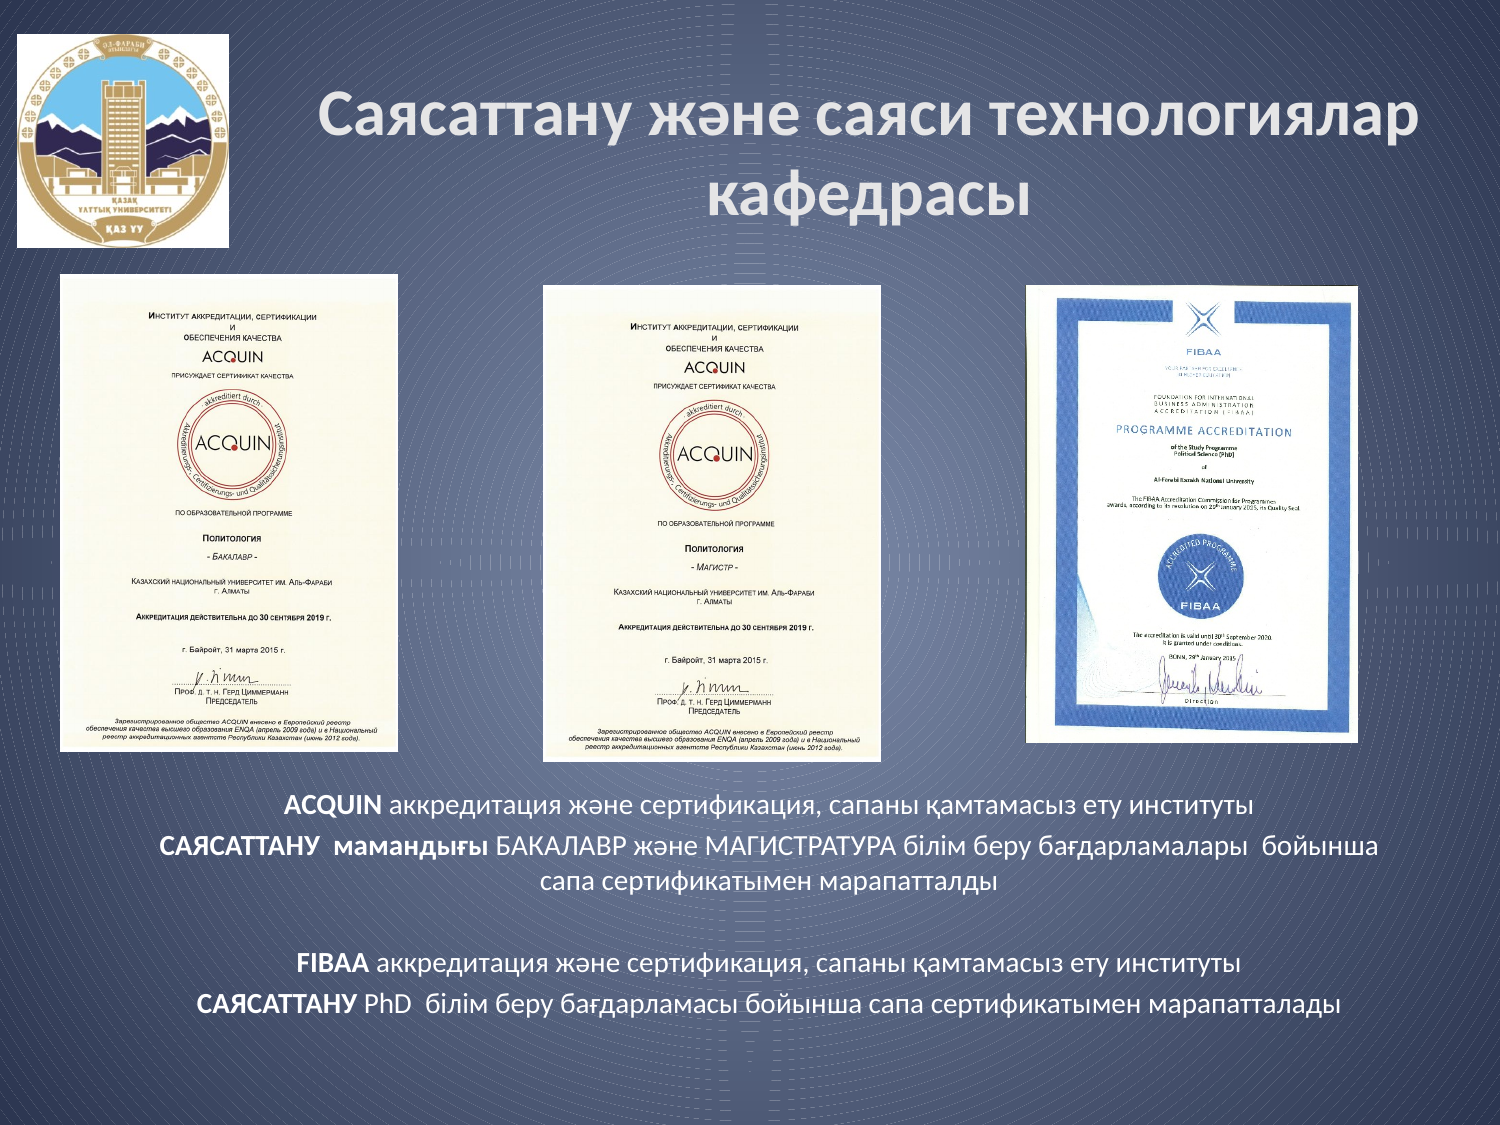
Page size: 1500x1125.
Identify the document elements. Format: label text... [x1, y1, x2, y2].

list ACQUIN аккредитация және сертификация, сапаны қамтамасыз ету институты САЯСАТТАНУ мамандығы БАКАЛАВР және МАГИСТРАТУРА білім беру бағдарламалары бойынша сапа сертификатымен марапатталды FIBAA аккредитация және сертификация, сапаны қамтамасыз ету институты САЯСАТТАНУ PhD білім беру бағдарламасы бойынша сапа сертификатымен марапатталады [123, 778, 1416, 1125]
picture [1025, 285, 1358, 744]
picture [17, 34, 229, 248]
picture [59, 274, 398, 752]
picture [542, 285, 881, 762]
title Саясаттану және саяси технологиялар кафедрасы [235, 55, 1500, 243]
